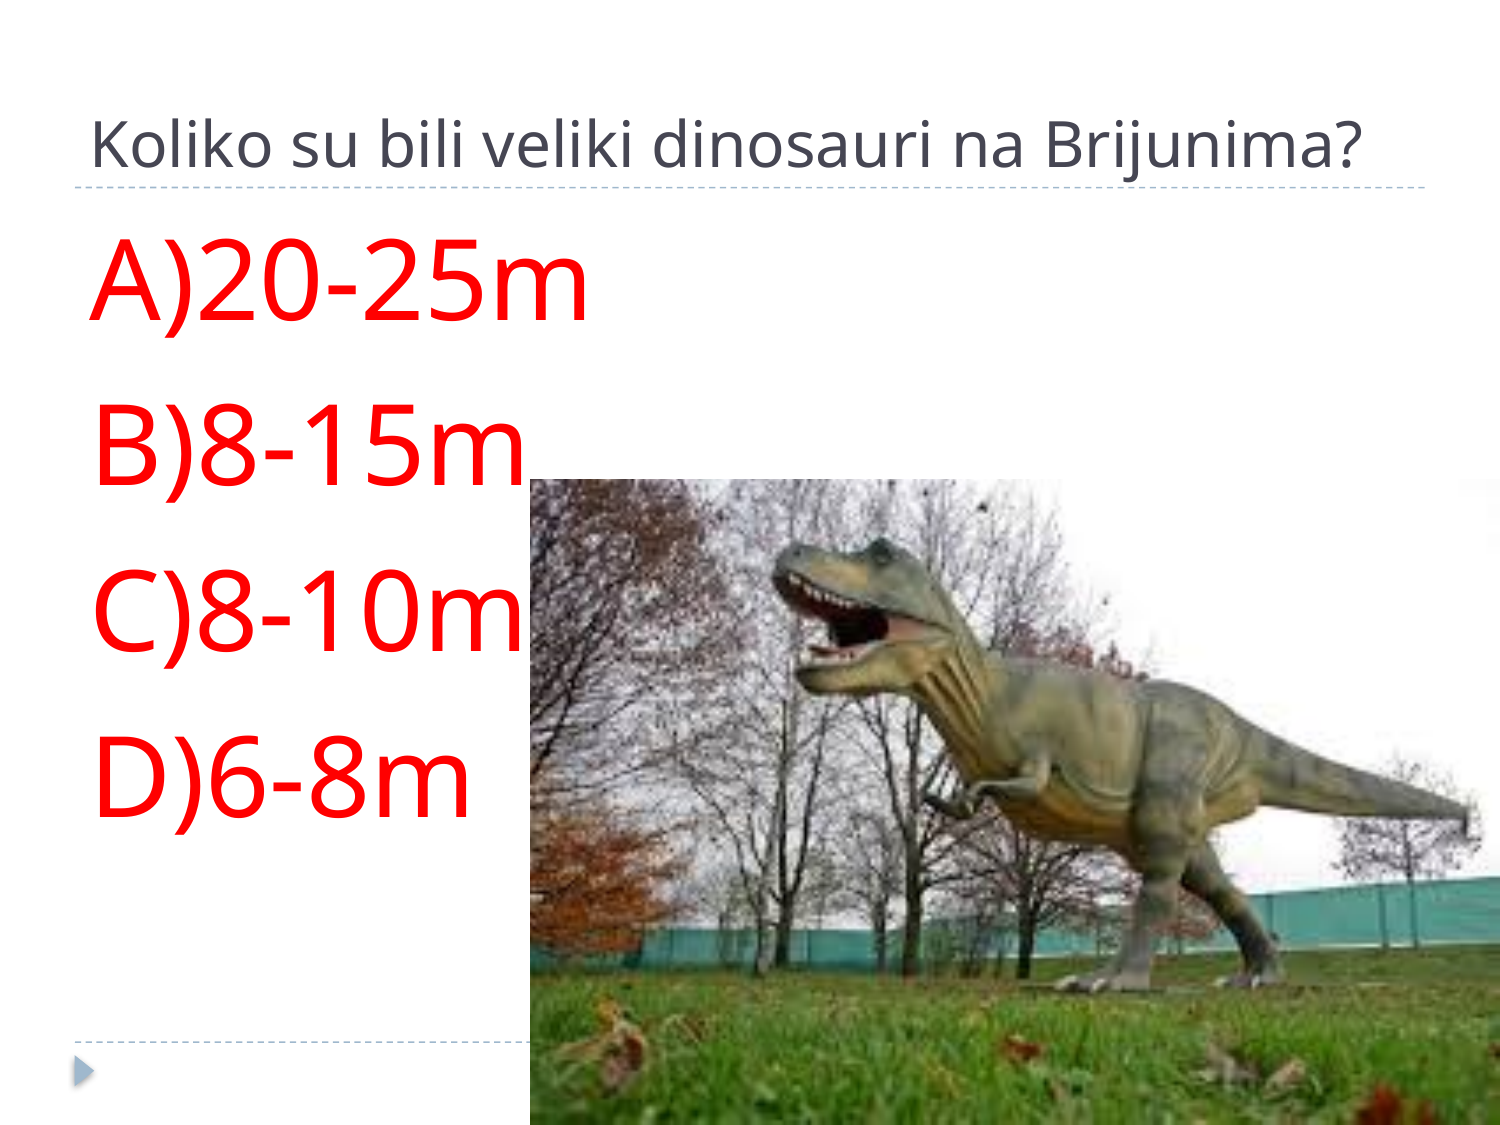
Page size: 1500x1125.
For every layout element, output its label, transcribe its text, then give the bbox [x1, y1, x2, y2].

title Koliko su bili veliki dinosauri na Brijunima? [75, 24, 1425, 188]
list A)20-25m B)8-15m C)8-10m D)6-8m [75, 200, 1425, 1010]
picture [530, 479, 1500, 1125]
